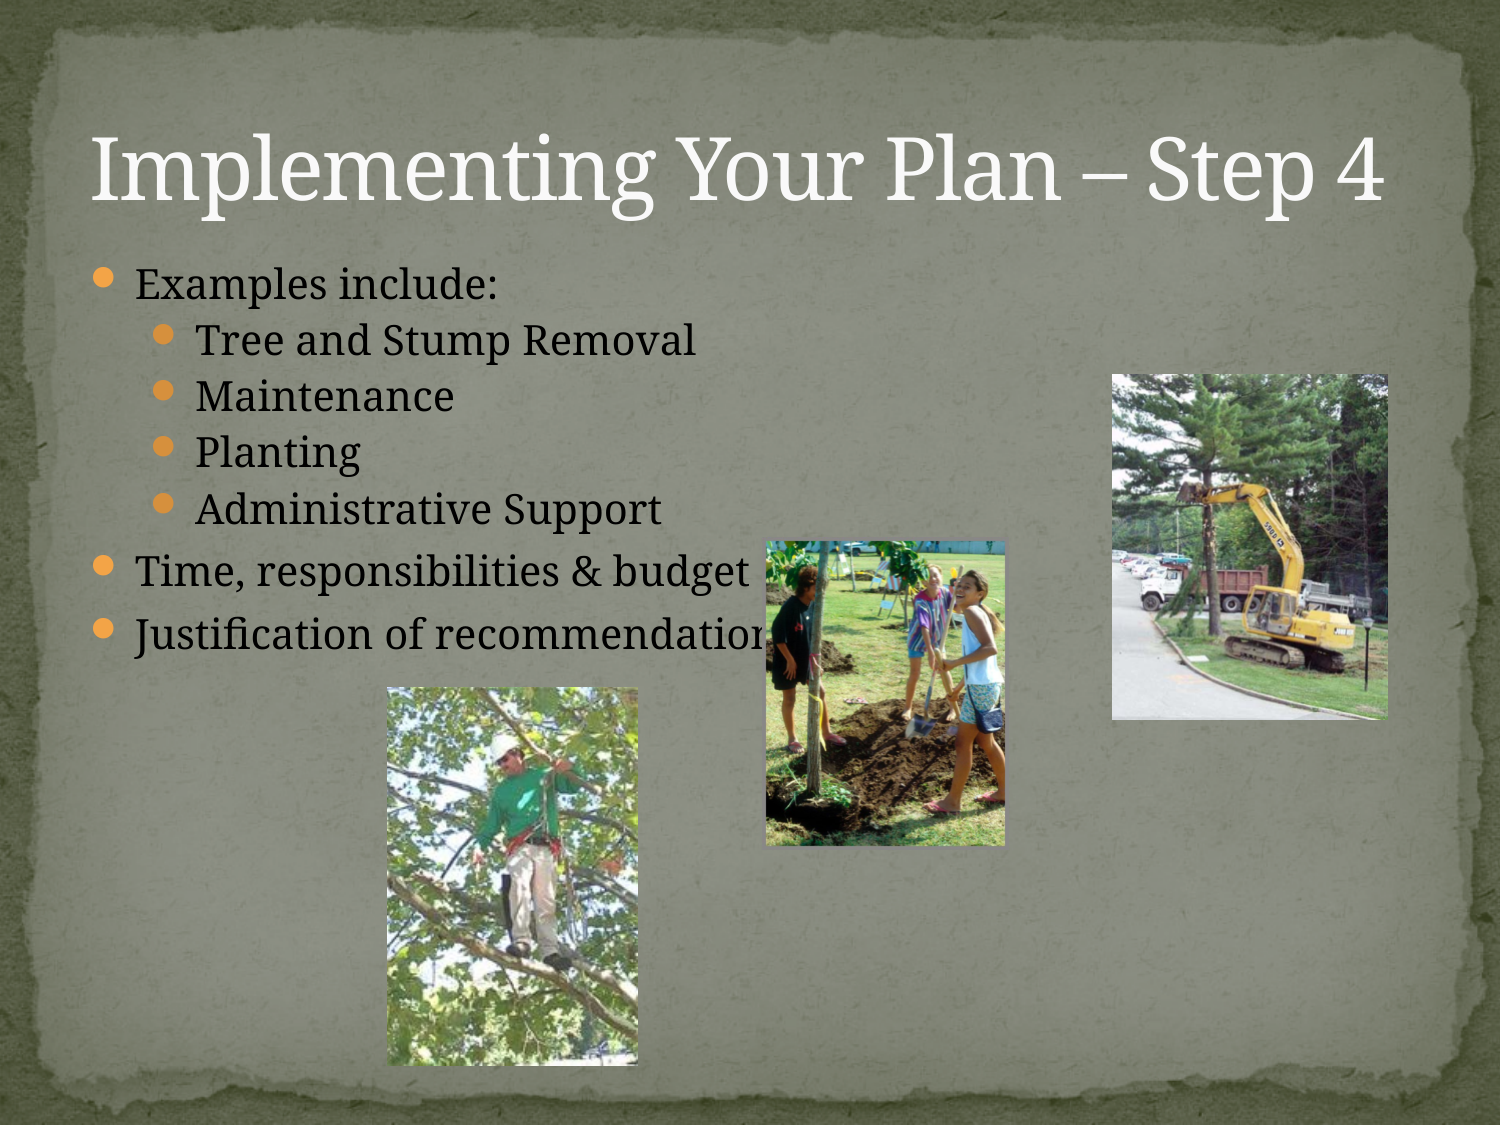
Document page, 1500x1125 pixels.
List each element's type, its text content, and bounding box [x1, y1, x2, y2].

list Examples include: Tree and Stump Removal Maintenance Planting Administrative Support Time, responsibilities & budget Justification of recommendations [75, 249, 1425, 713]
picture [387, 687, 638, 1066]
picture [762, 537, 1009, 850]
picture [1112, 374, 1388, 720]
title Implementing Your Plan – Step 4 [74, 24, 1425, 225]
